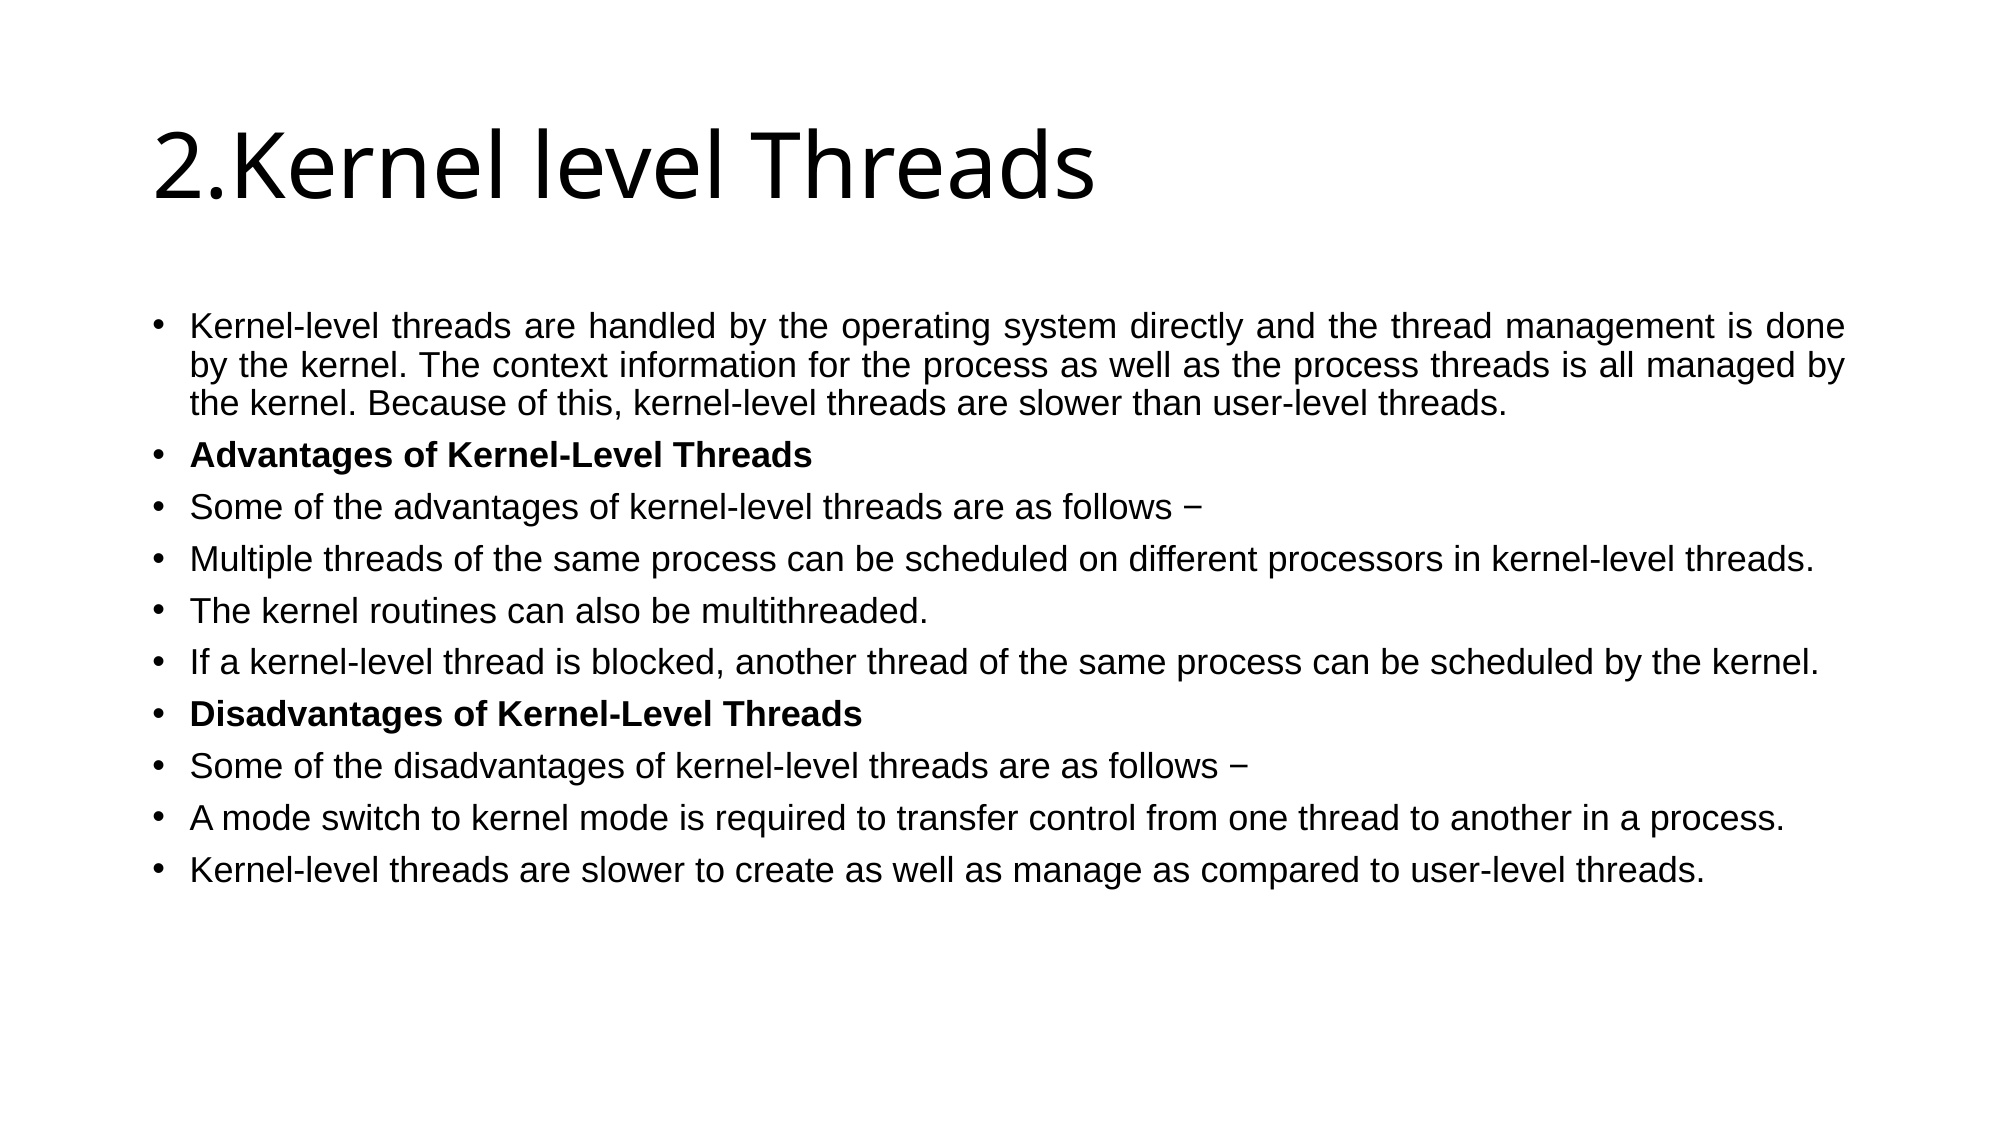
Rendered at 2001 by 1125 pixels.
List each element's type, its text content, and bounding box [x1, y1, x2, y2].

title 2.Kernel level Threads [137, 59, 1863, 278]
list Kernel-level threads are handled by the operating system directly and the thread management is done by the kernel. The context information for the process as well as the process threads is all managed by the kernel. Because of this, kernel-level threads are slower than user-level threads. Advantages of Kernel-Level Threads Some of the advantages of kernel-level threads are as follows − Multiple threads of the same process can be scheduled on different processors in kernel-level threads. The kernel routines can also be multithreaded. If a kernel-level thread is blocked, another thread of the same process can be scheduled by the kernel. Disadvantages of Kernel-Level Threads Some of the disadvantages of kernel-level threads are as follows − A mode switch to kernel mode is required to transfer control from one thread to another in a process. Kernel-level threads are slower to create as well as manage as compared to user-level threads. [137, 299, 1863, 1014]
